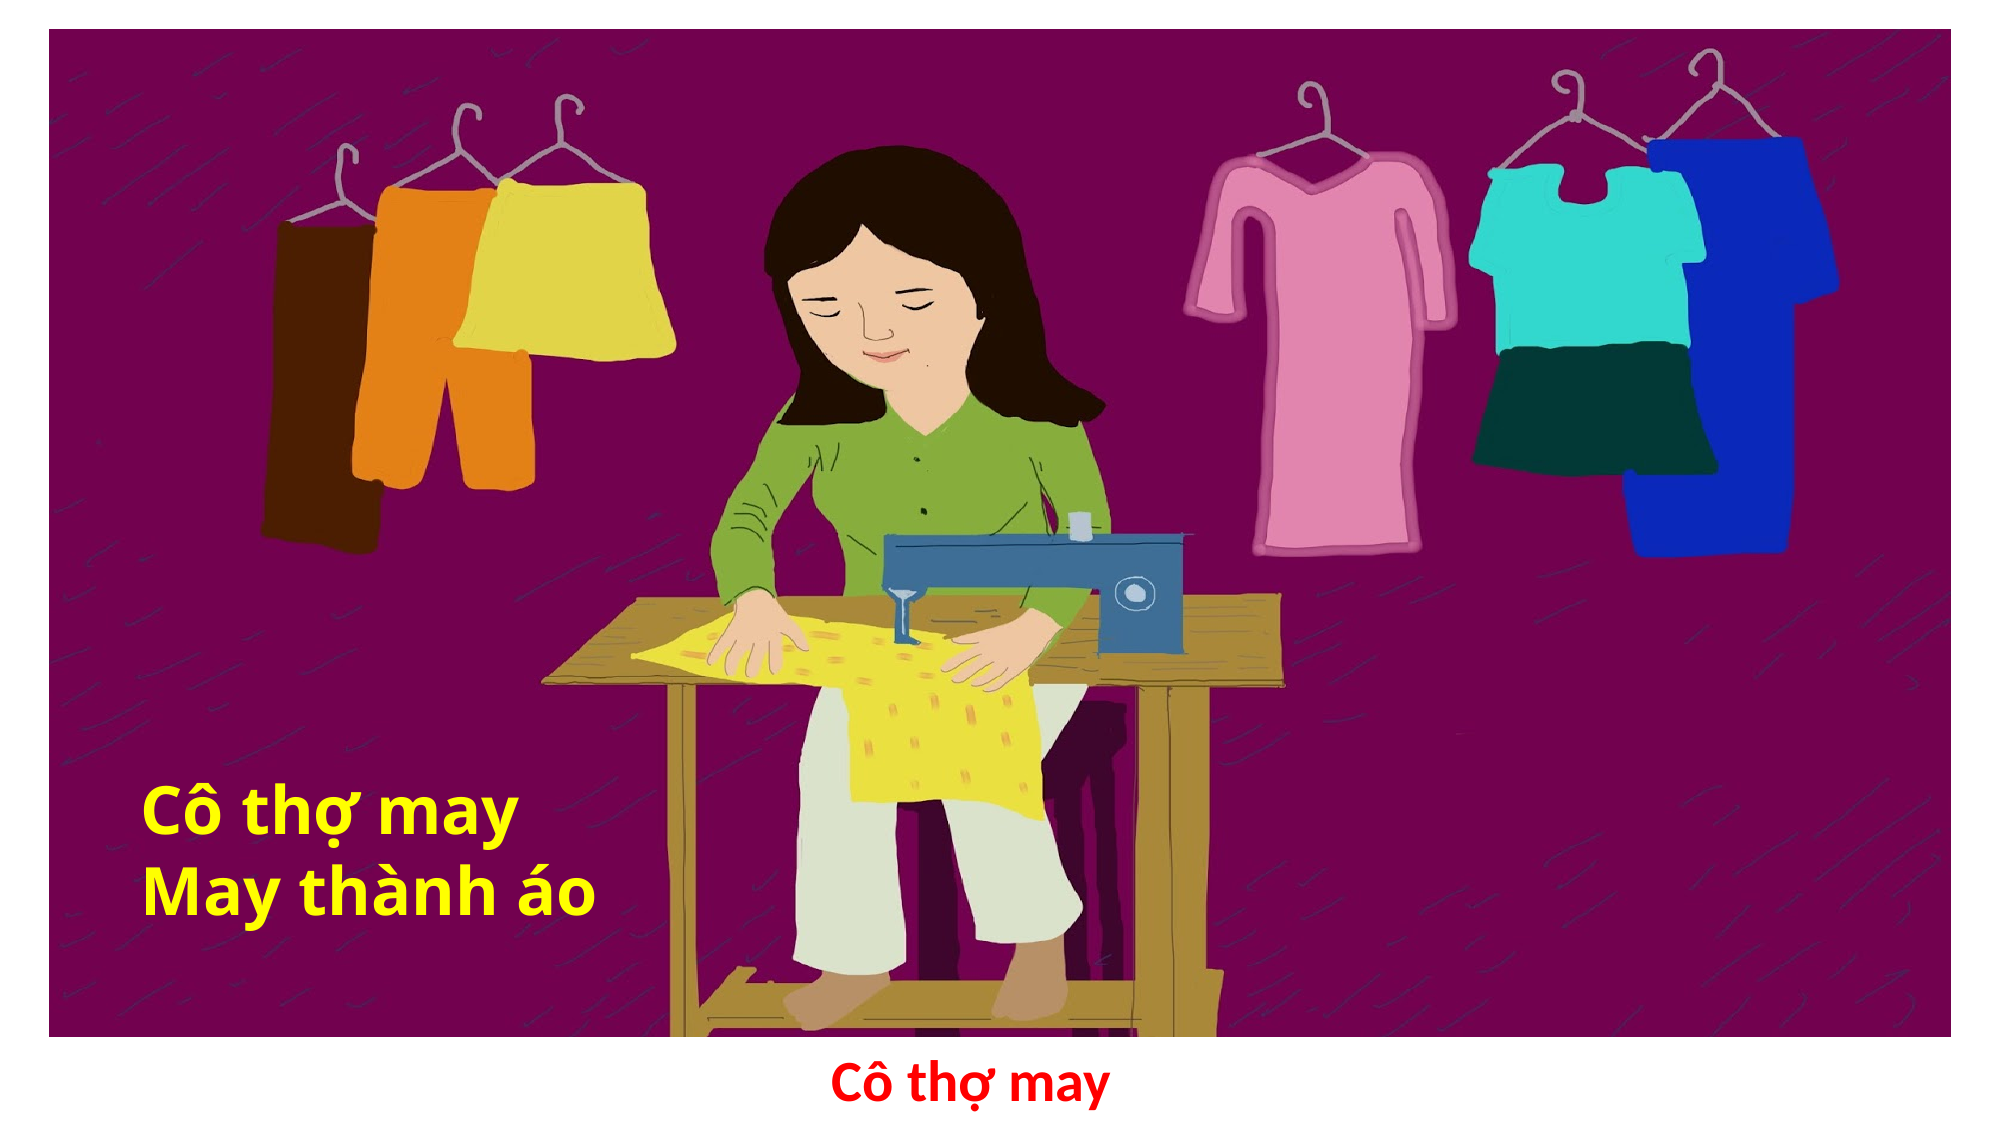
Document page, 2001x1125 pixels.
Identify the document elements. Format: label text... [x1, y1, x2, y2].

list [49, 29, 1951, 1037]
text_box Cô thợ may [817, 1037, 1189, 1121]
